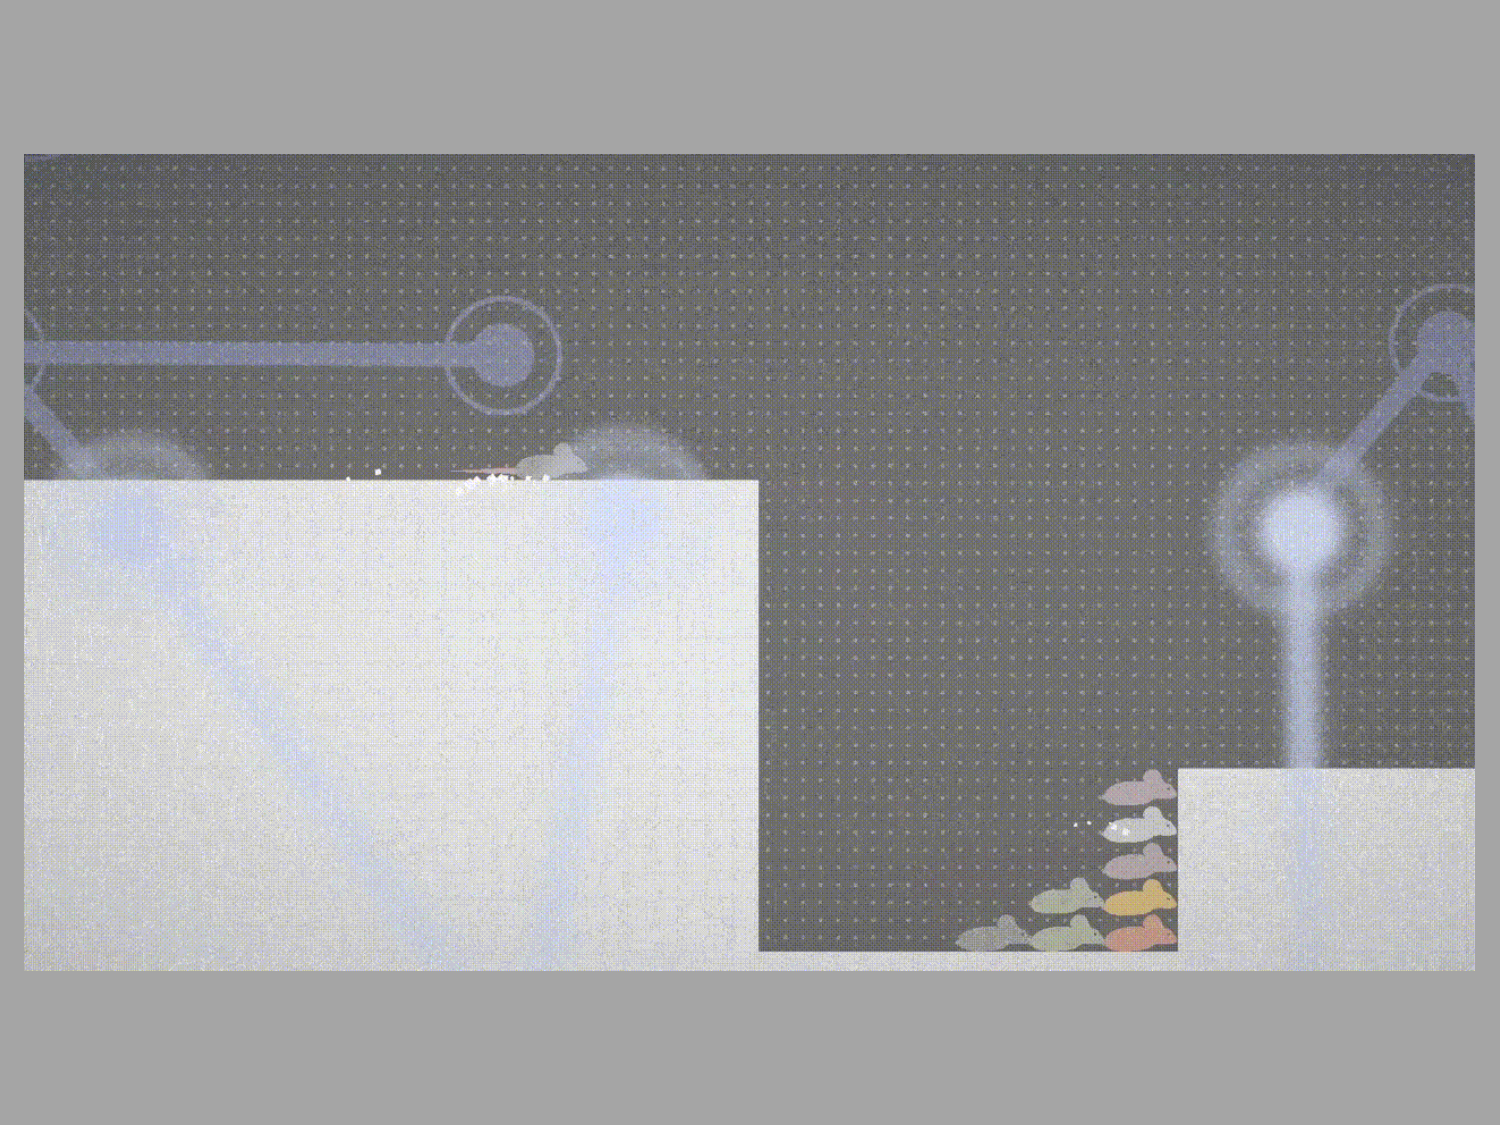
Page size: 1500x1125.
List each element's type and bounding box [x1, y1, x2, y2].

picture [24, 154, 1476, 971]
